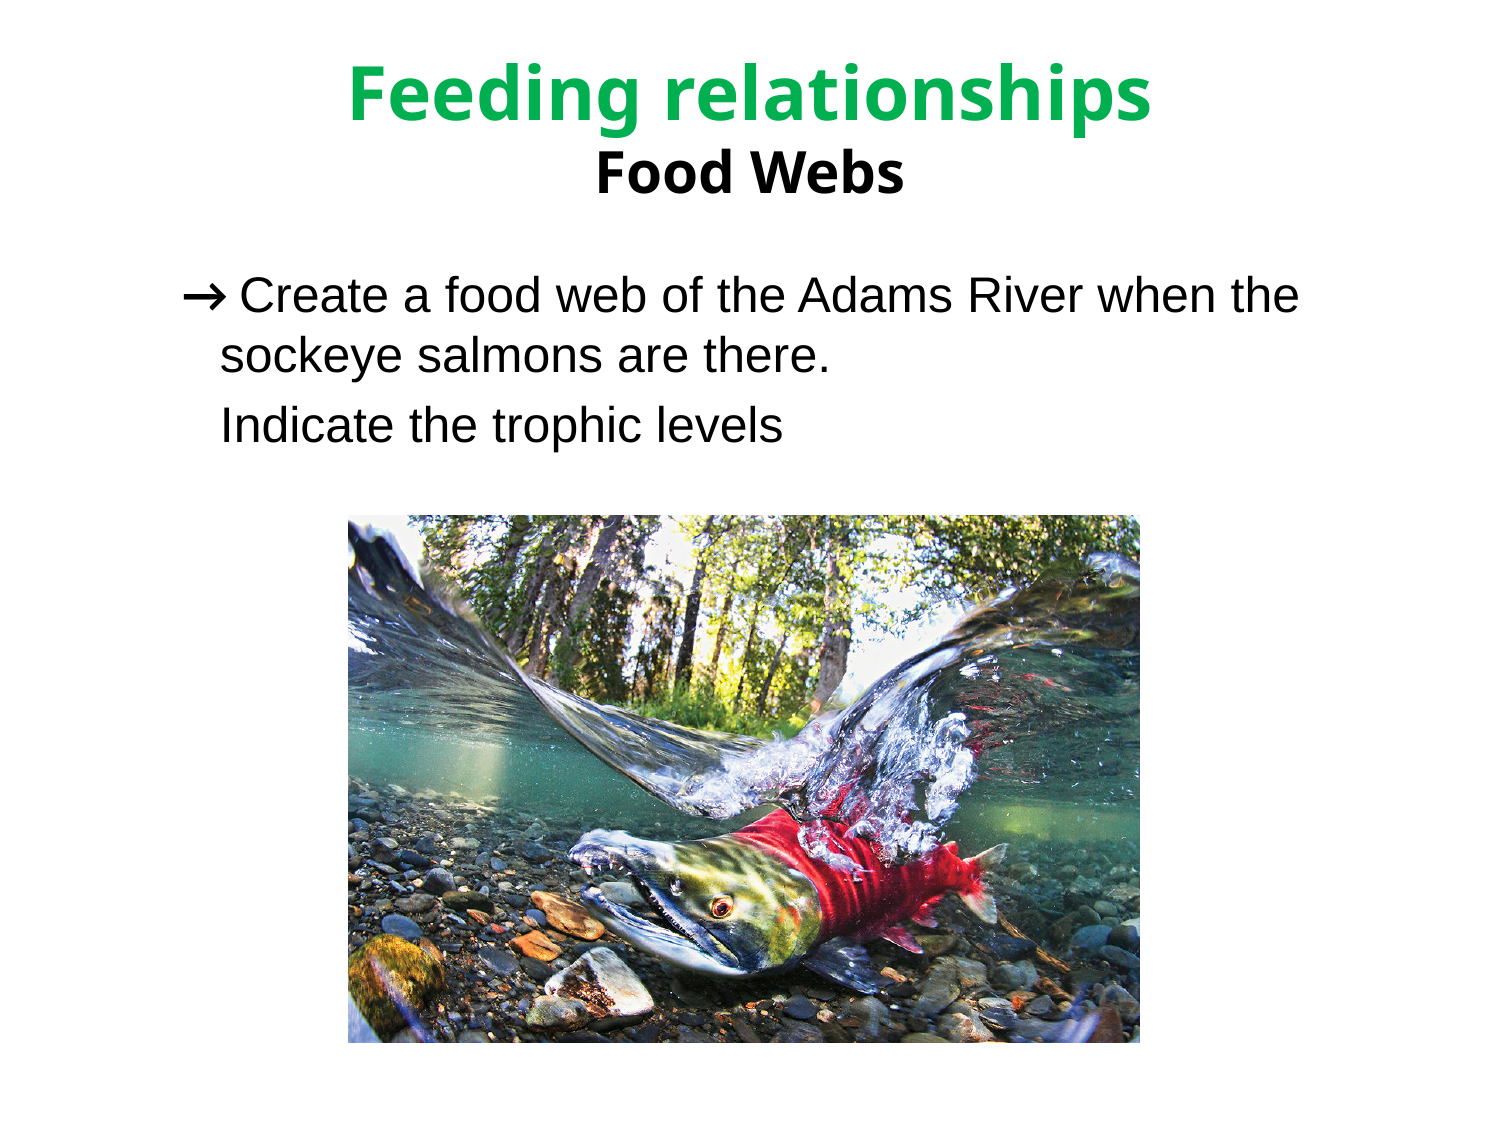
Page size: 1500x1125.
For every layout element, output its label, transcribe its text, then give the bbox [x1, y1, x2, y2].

text_box → Create a food web of the Adams River when the sockeye salmons are there. Indicate the trophic levels [17, 255, 1420, 975]
picture [348, 514, 1140, 1043]
text_box Feeding relationships Food Webs [74, 30, 1425, 220]
